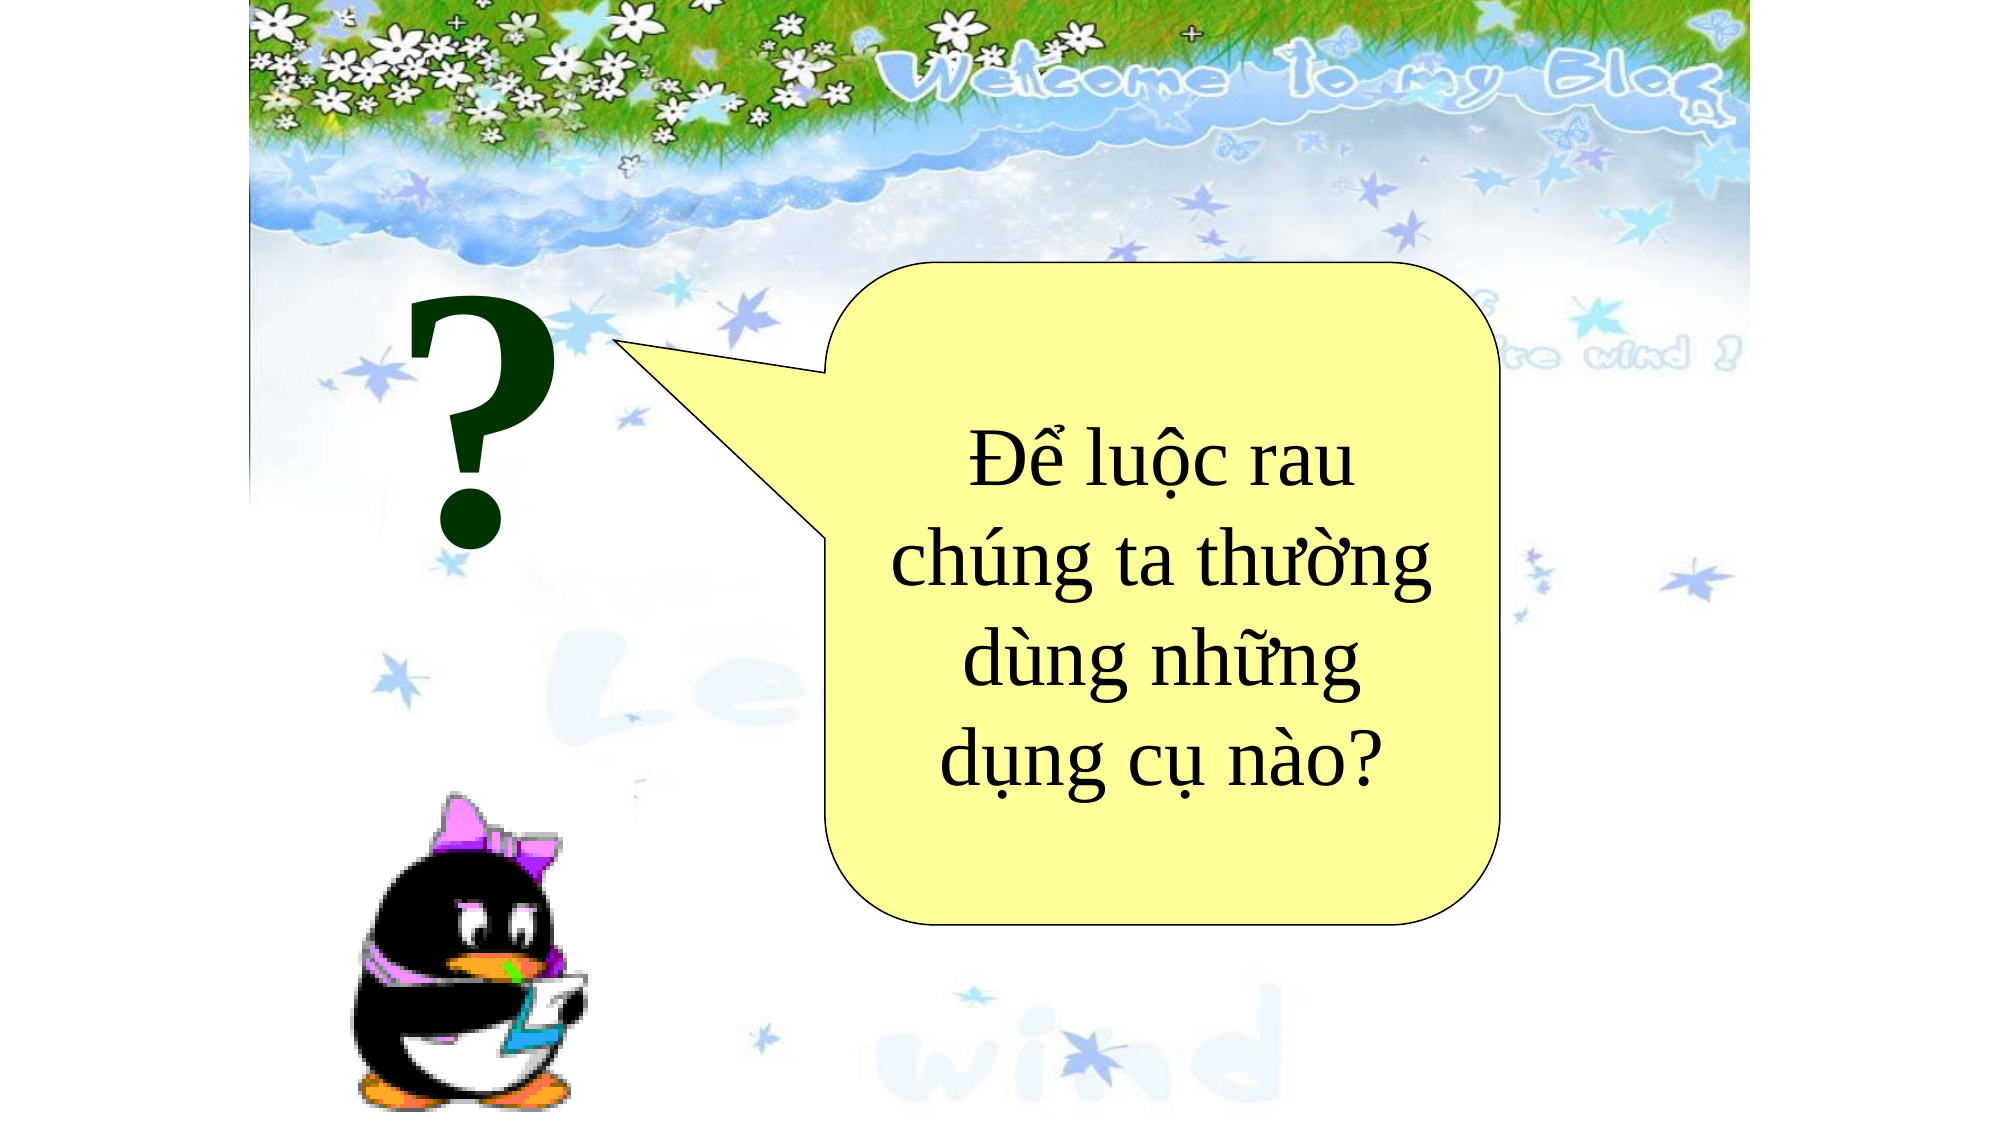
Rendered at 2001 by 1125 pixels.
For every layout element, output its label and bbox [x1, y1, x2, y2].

picture [249, 0, 1751, 1125]
